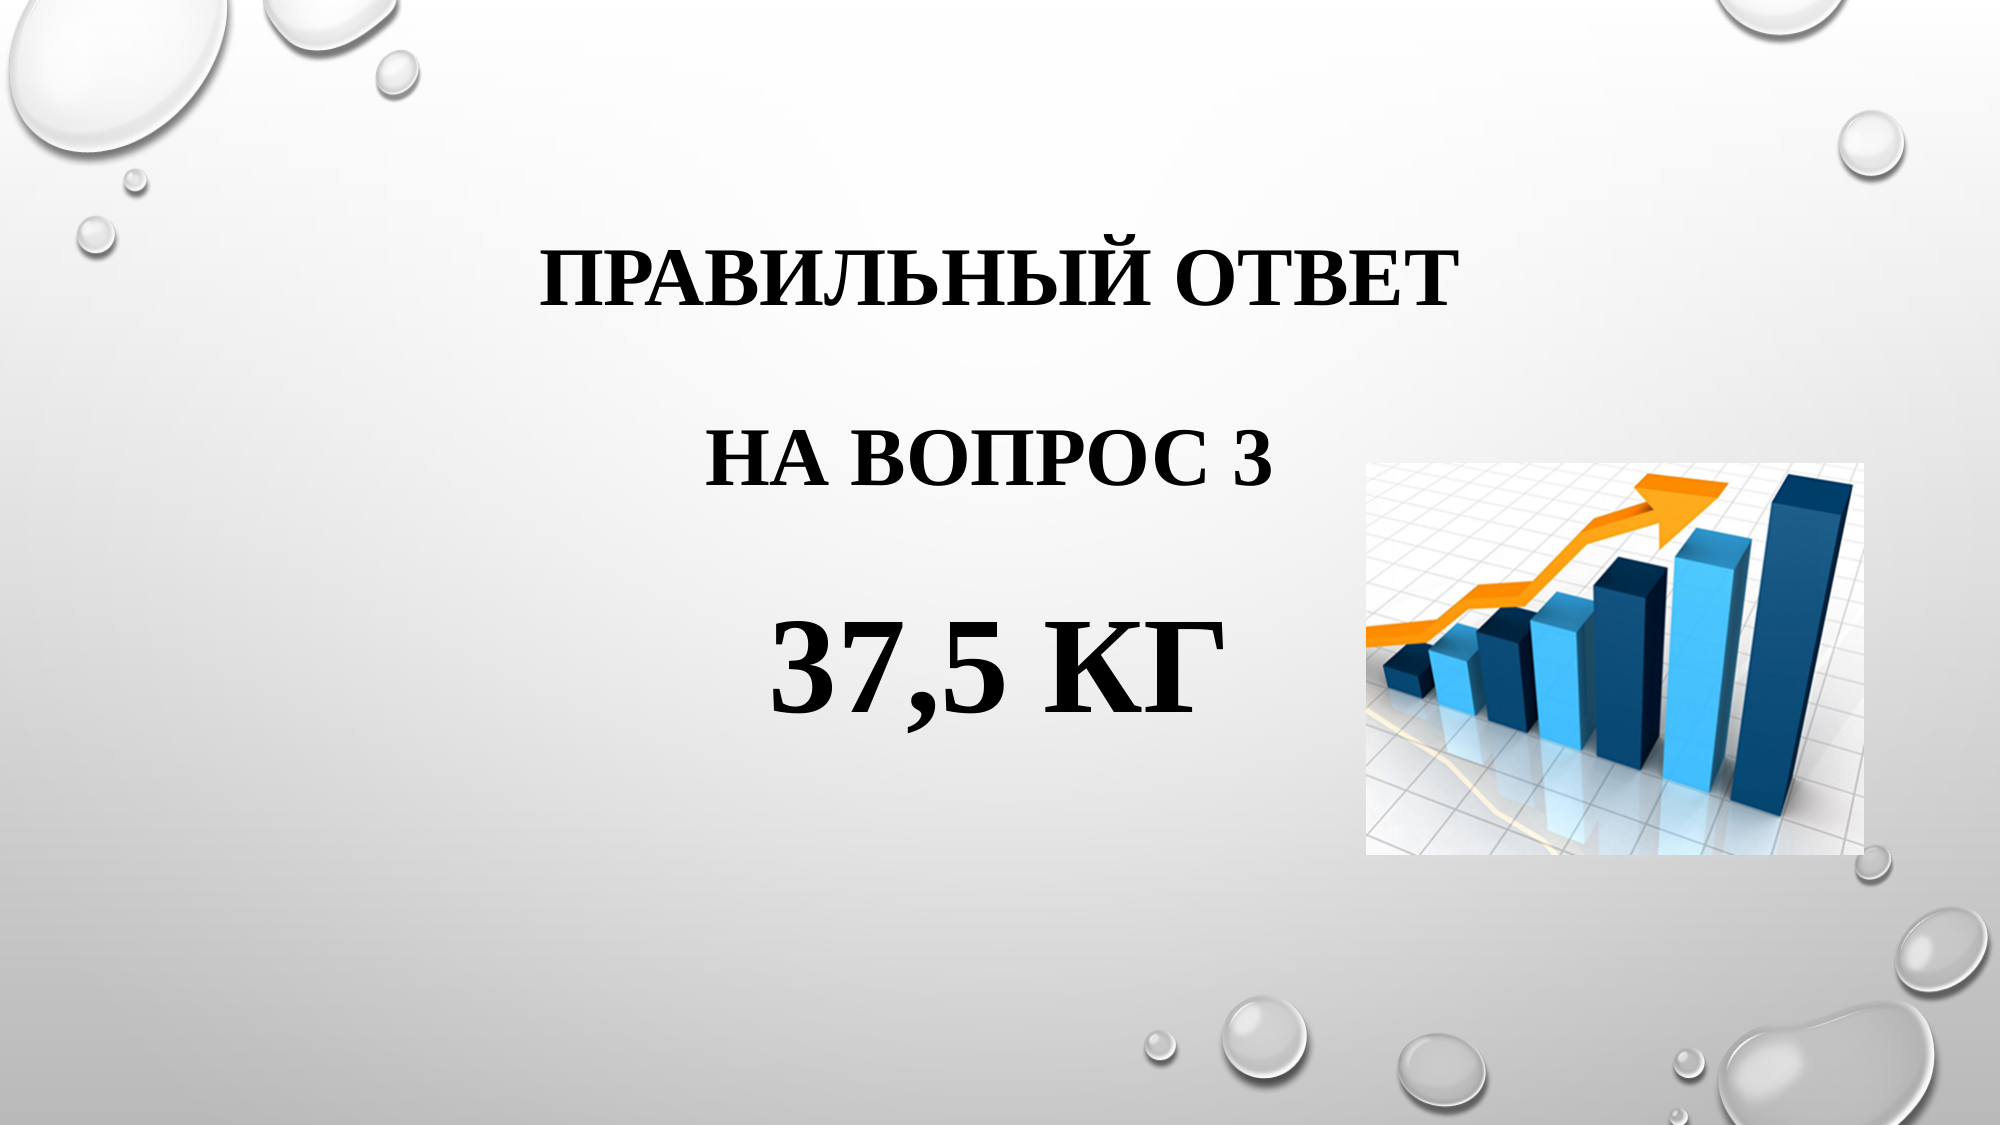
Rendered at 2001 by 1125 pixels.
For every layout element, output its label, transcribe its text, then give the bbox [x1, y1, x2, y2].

title Правильный ответ на вопрос 3 37,5 кг [149, 101, 1851, 975]
picture [0, 0, 2000, 1125]
